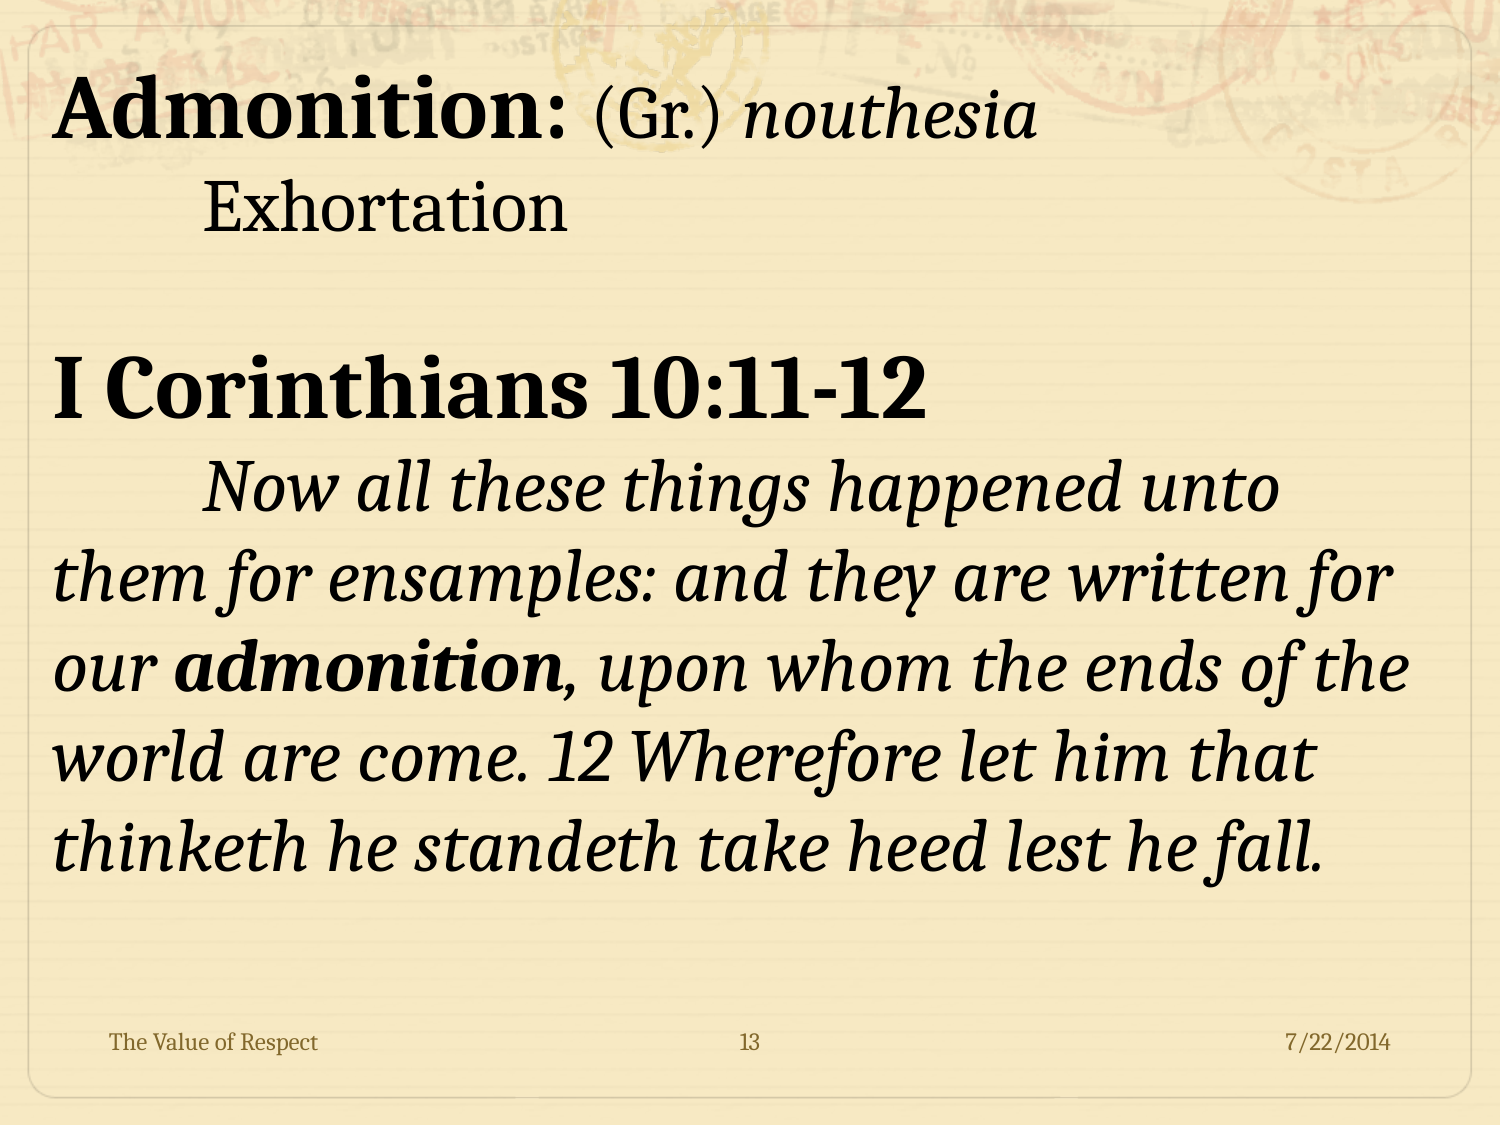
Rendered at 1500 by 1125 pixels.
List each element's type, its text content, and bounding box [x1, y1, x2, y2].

picture [0, 0, 1500, 1125]
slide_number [881, 1010, 1407, 1071]
slide_number 13 [663, 1010, 837, 1071]
footer The Value of Respect [93, 1010, 619, 1071]
text_box Admonition: (Gr.) nouthesia Exhortation I Corinthians 10:11-12 Now all these things happened unto them for ensamples: and they are written for our admonition, upon whom the ends of the world are come. 12 Wherefore let him that thinketh he standeth take heed lest he fall. [37, 39, 1465, 965]
